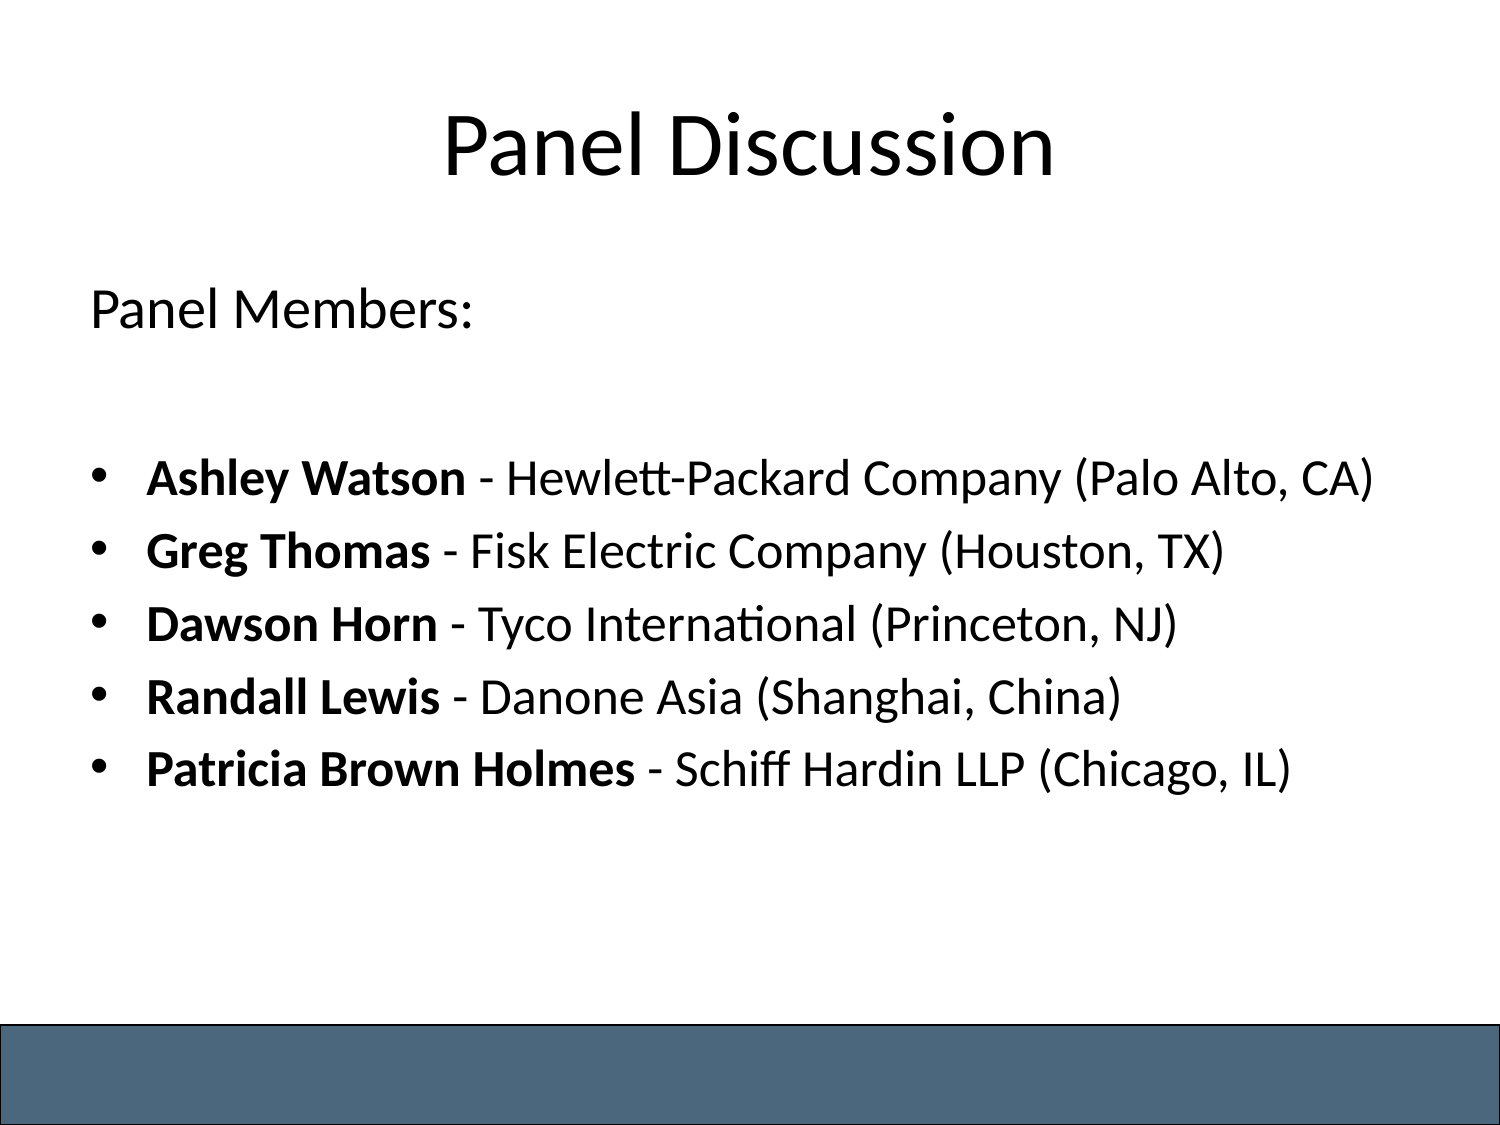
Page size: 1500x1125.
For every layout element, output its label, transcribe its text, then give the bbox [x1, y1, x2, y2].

title Panel Discussion [75, 45, 1425, 233]
list Panel Members: Ashley Watson - Hewlett-Packard Company (Palo Alto, CA) Greg Thomas - Fisk Electric Company (Houston, TX) Dawson Horn - Tyco International (Princeton, NJ) Randall Lewis - Danone Asia (Shanghai, China) Patricia Brown Holmes - Schiff Hardin LLP (Chicago, IL) [75, 262, 1425, 1005]
